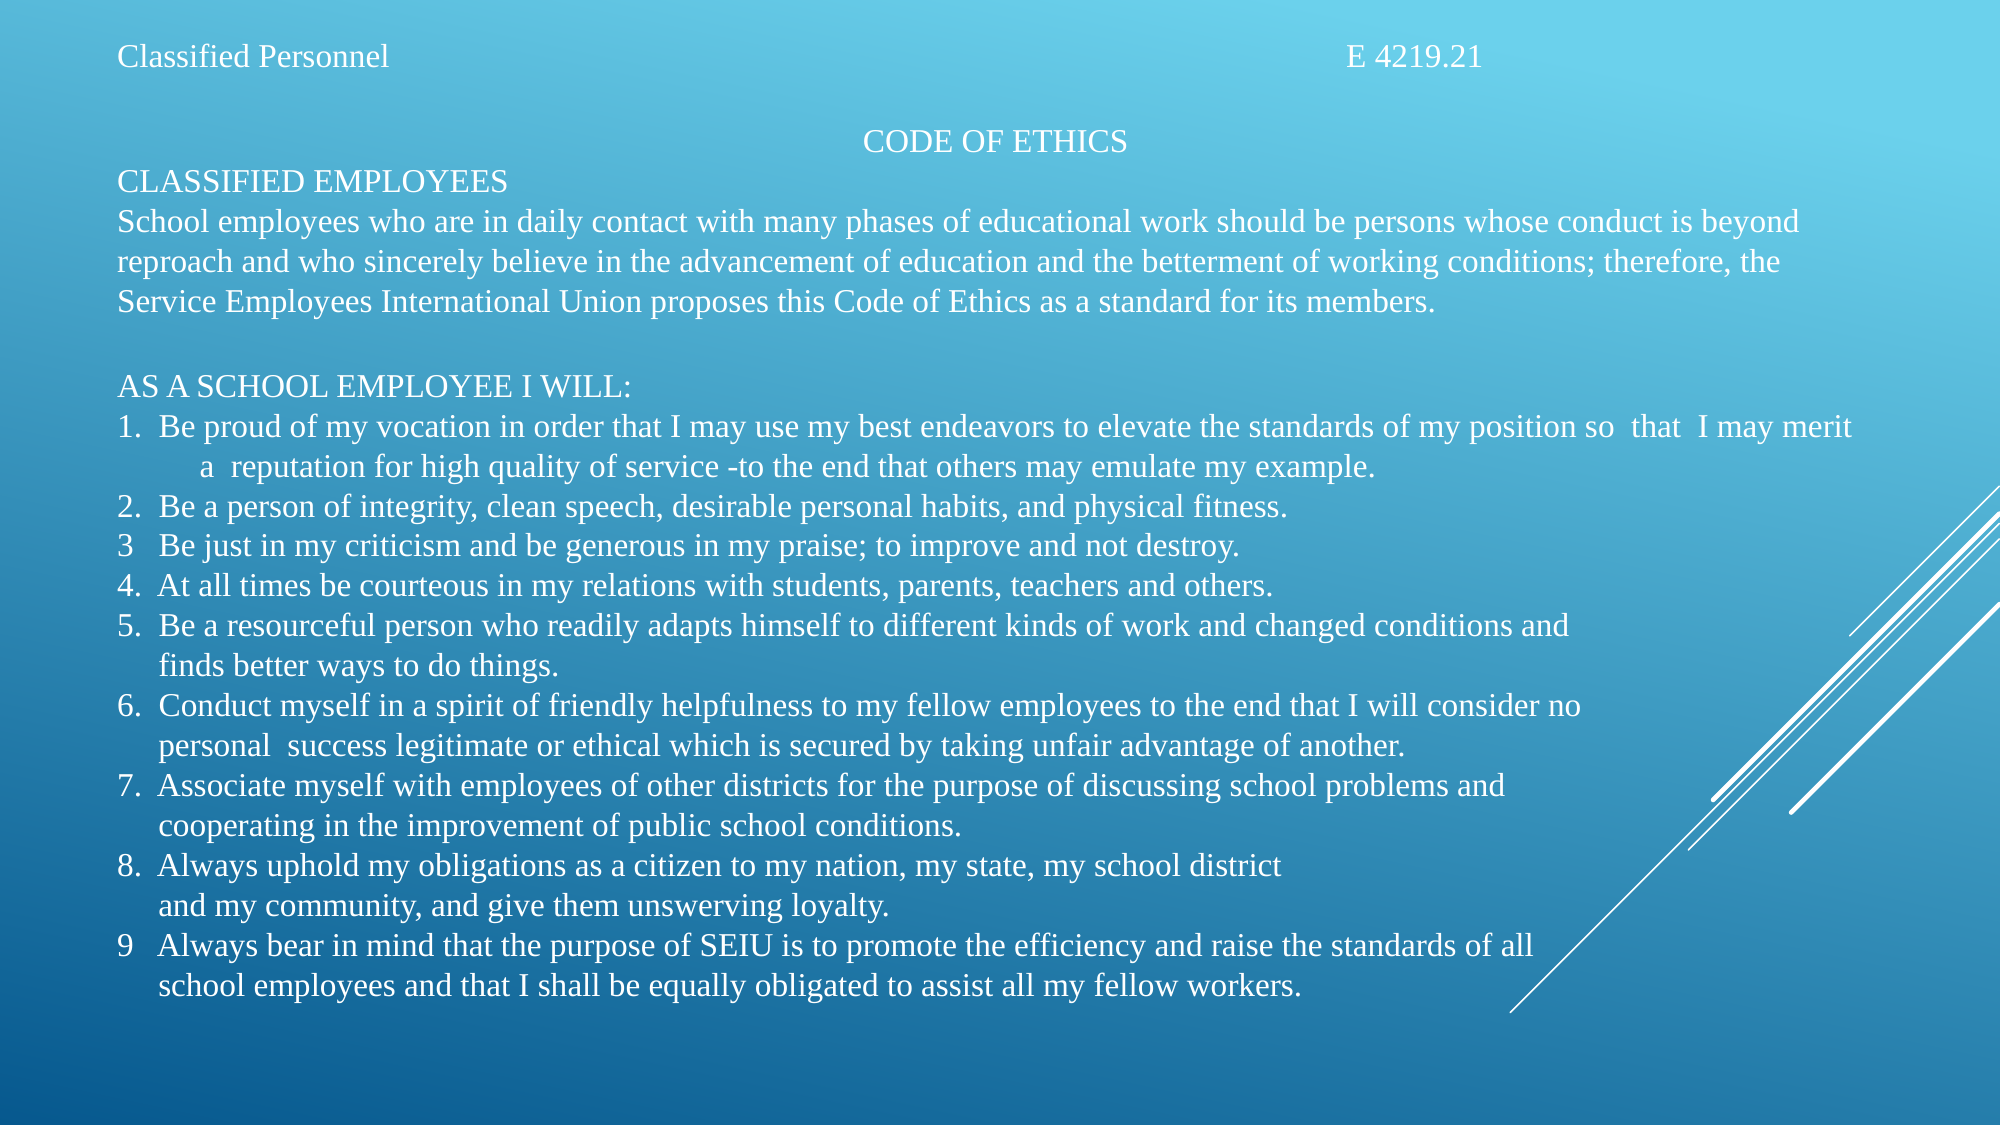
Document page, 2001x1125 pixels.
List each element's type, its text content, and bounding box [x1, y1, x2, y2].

text_box Classified Personnel E 4219.21 CODE OF ETHICS CLASSIFIED EMPLOYEES School employees who are in daily contact with many phases of educational work should be persons whose conduct is beyond reproach and who sincerely believe in the advancement of education and the betterment of working conditions; therefore, the Service Employees International Union proposes this Code of Ethics as a standard for its members. AS A SCHOOL EMPLOYEE I WILL: 1. Be proud of my vocation in order that I may use my best endeavors to elevate the standards of my position so that I may merit a reputation for high quality of service -to the end that others may emulate my example. 2. Be a person of integrity, clean speech, desirable personal habits, and physical fitness. 3 Be just in my criticism and be generous in my praise; to improve and not destroy. 4. At all times be courteous in my relations with students, parents, teachers and others. 5. Be a resourceful person who readily adapts himself to different kinds of work and changed conditions and finds better ways to do things. 6. Conduct myself in a spirit of friendly helpfulness to my fellow employees to the end that I will consider no personal success legitimate or ethical which is secured by taking unfair advantage of another. 7. Associate myself with employees of other districts for the purpose of discussing school problems and cooperating in the improvement of public school conditions. 8. Always uphold my obligations as a citizen to my nation, my state, my school district and my community, and give them unswerving loyalty. 9 Always bear in mind that the purpose of SEIU is to promote the efficiency and raise the standards of all school employees and that I shall be equally obligated to assist all my fellow workers. [102, 27, 1890, 1011]
